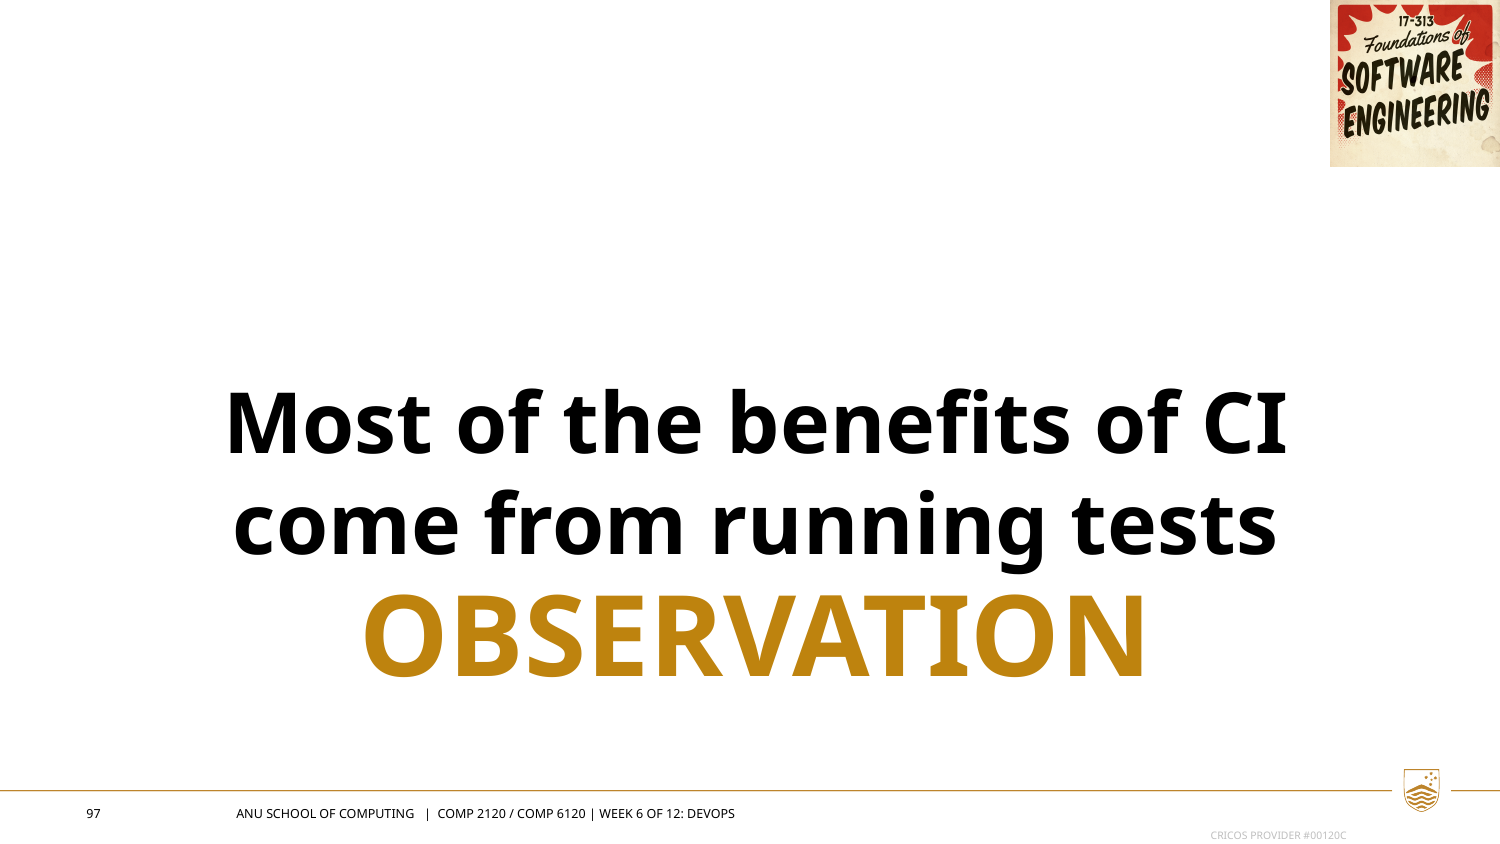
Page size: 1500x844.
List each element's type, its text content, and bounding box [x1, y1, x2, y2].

picture [1330, 0, 1500, 167]
title Observation [118, 543, 1394, 710]
picture [0, 769, 1500, 812]
footer ANU SCHOOL OF COMPUTING | COMP 2120 / COMP 6120 | WEEK 6 OF 12: DEVOPS [236, 806, 1122, 824]
list Most of the benefits of CI come from running tests [118, 357, 1394, 543]
slide_number 97 [53, 806, 113, 824]
